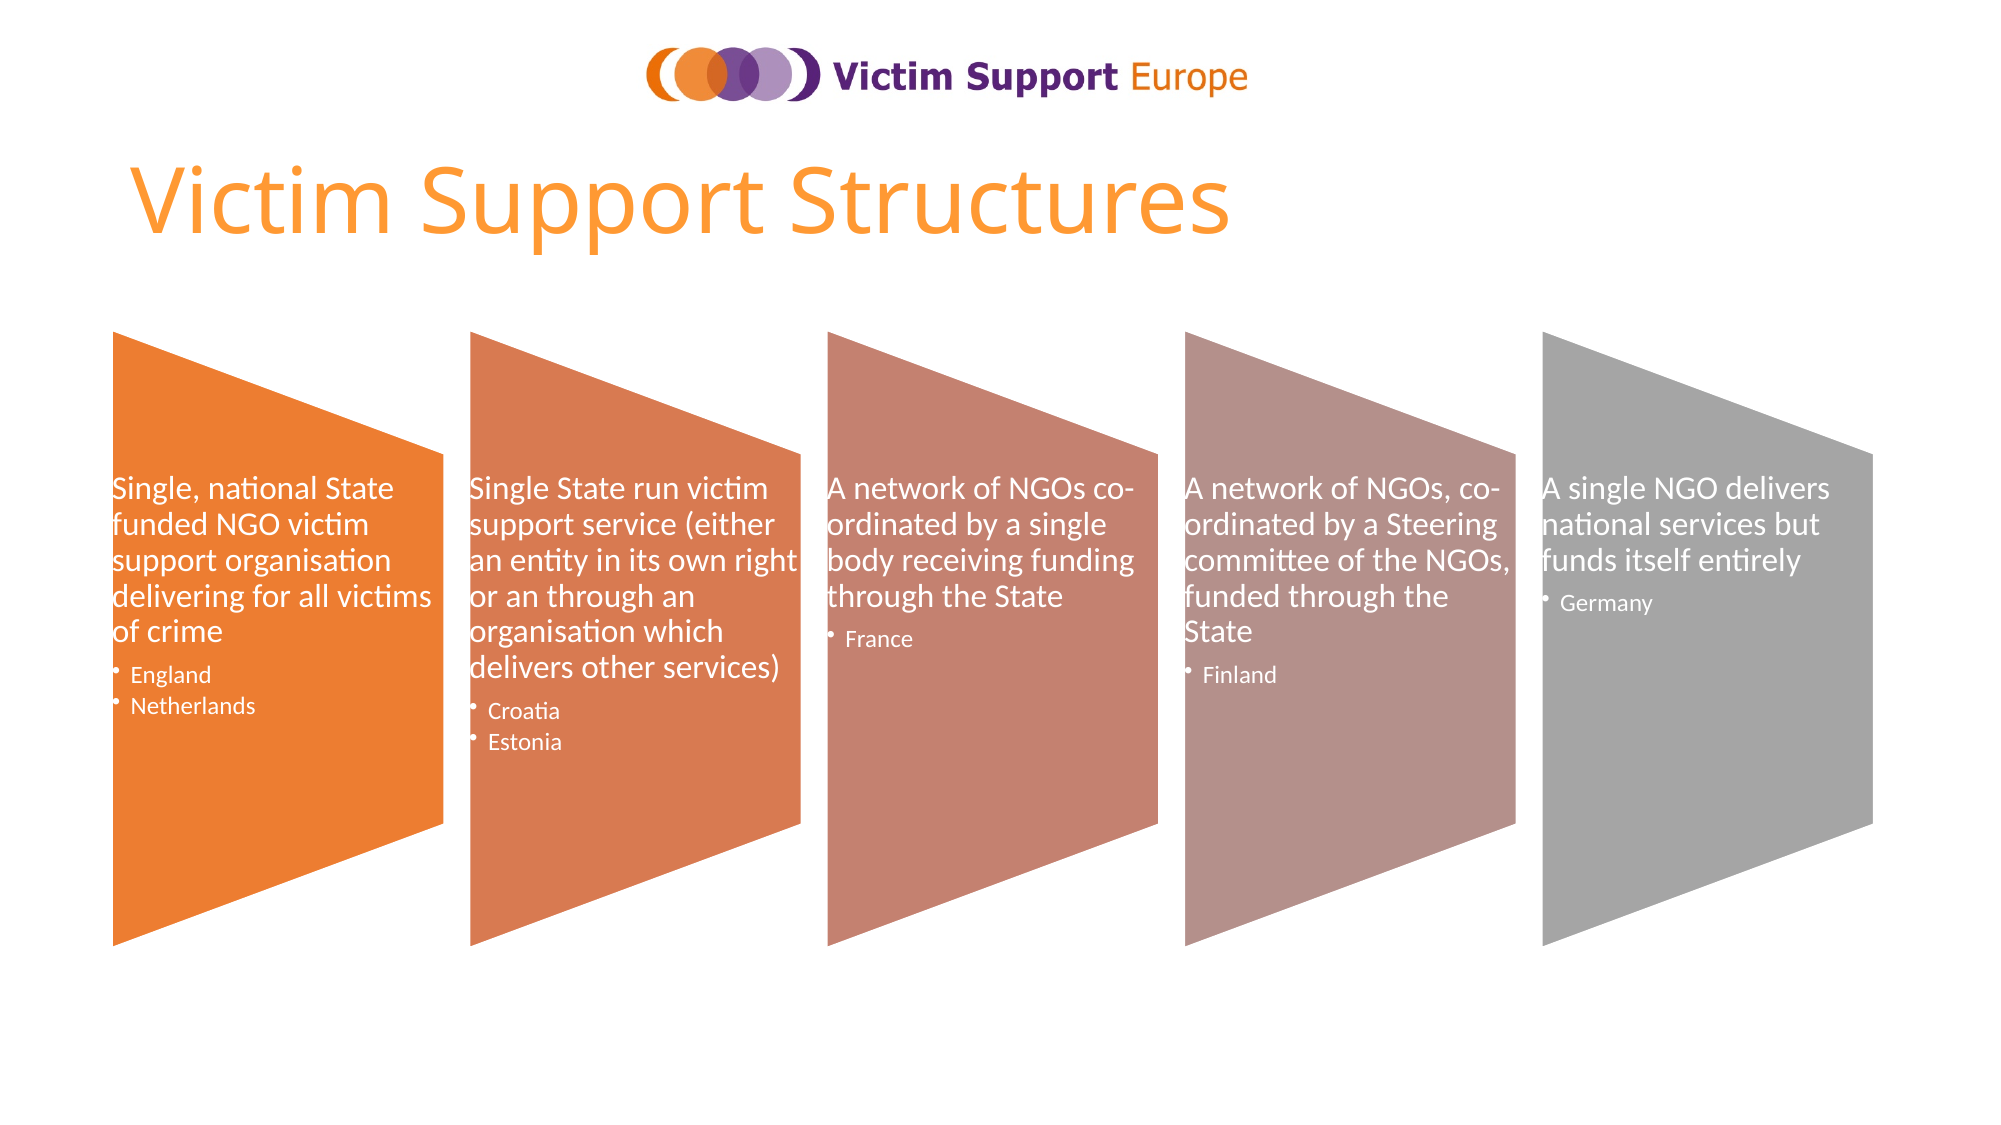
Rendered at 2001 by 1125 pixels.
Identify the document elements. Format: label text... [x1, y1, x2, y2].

picture [636, 44, 1257, 104]
title Victim Support Structures [130, 95, 1856, 313]
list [110, 329, 1875, 948]
